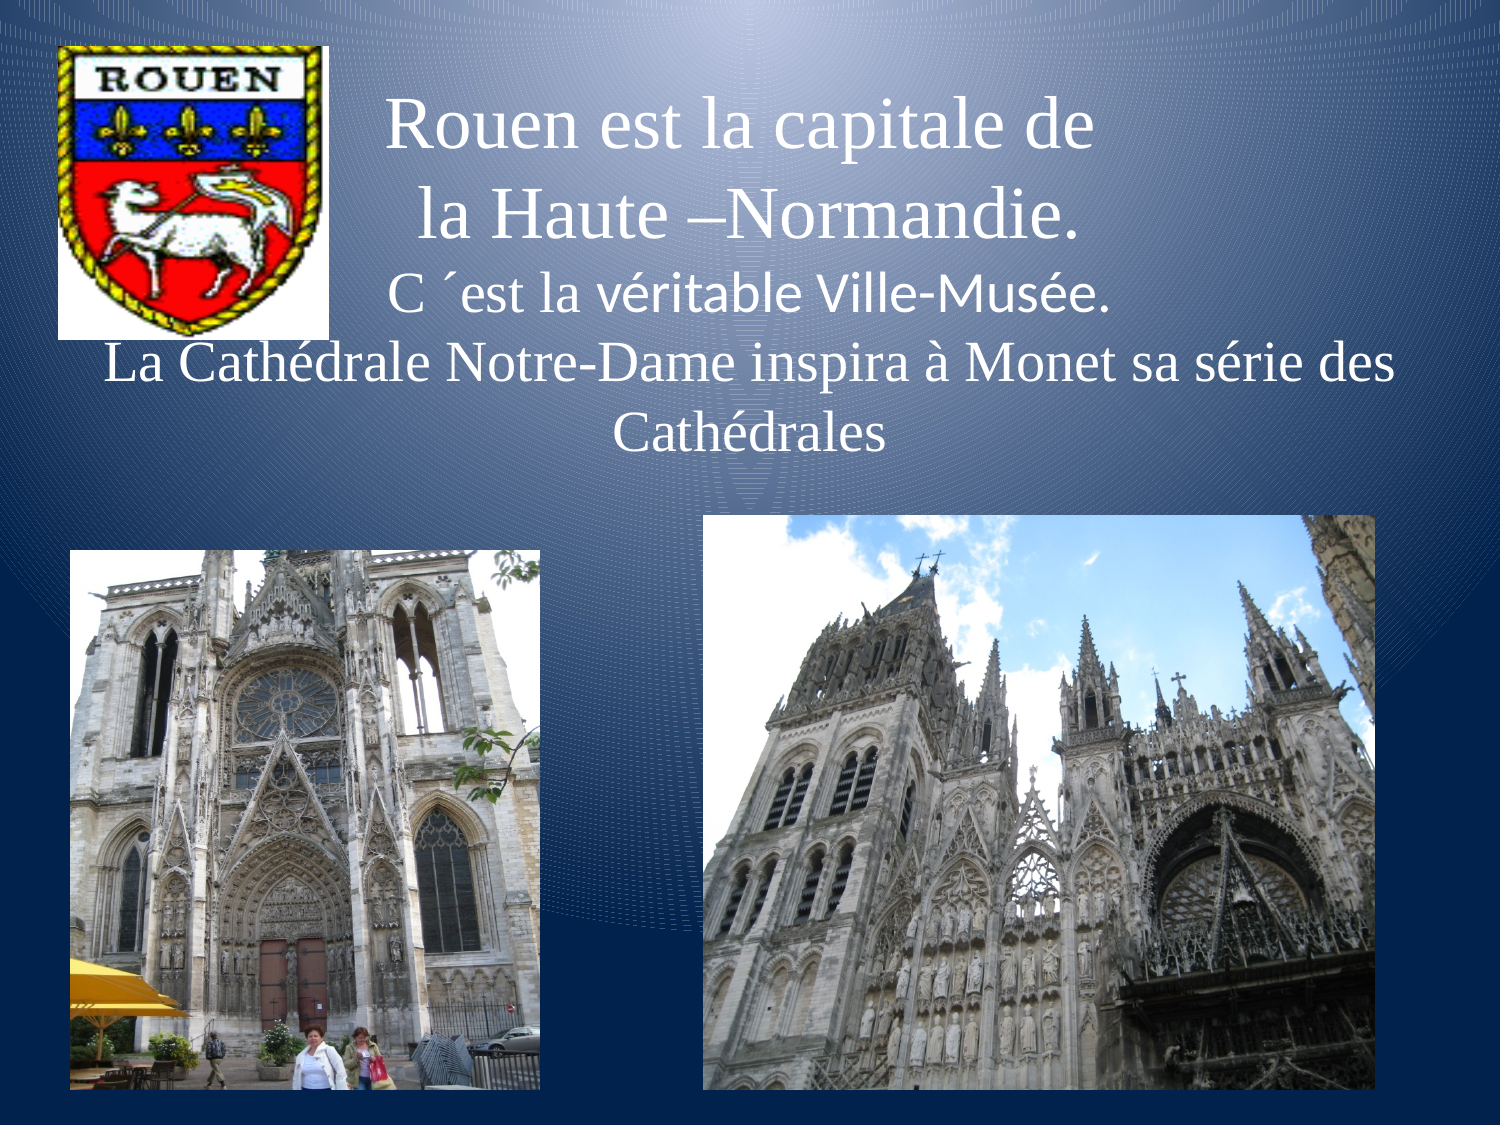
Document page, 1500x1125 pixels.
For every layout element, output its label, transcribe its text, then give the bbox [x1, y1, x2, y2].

picture [70, 550, 540, 1091]
title Rouen est la capitale de la Haute –Normandie. C ´est la véritable Ville-Musée. La Cathédrale Notre-Dame inspira à Monet sa série des Cathédrales [75, 45, 1425, 493]
picture [702, 515, 1376, 1091]
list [58, 46, 329, 341]
